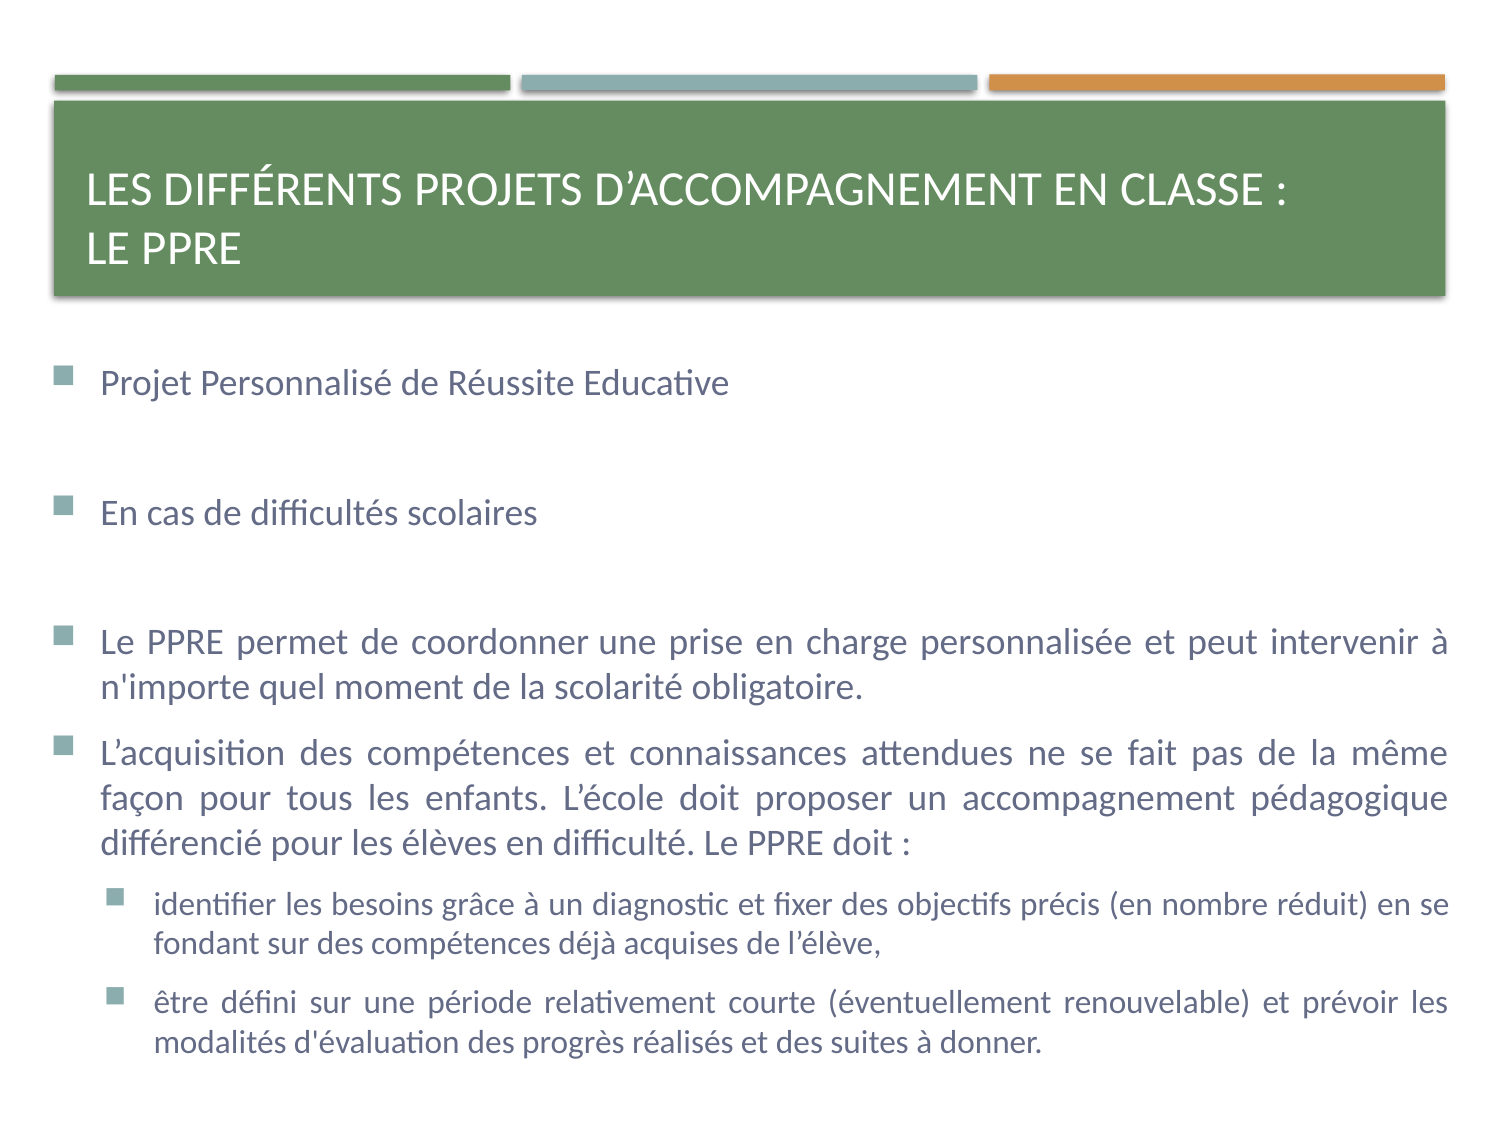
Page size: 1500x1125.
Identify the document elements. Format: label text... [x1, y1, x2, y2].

list Projet Personnalisé de Réussite Educative En cas de difficultés scolaires Le PPRE permet de coordonner une prise en charge personnalisée et peut intervenir à n'importe quel moment de la scolarité obligatoire. L’acquisition des compétences et connaissances attendues ne se fait pas de la même façon pour tous les enfants. L’école doit proposer un accompagnement pédagogique différencié pour les élèves en difficulté. Le PPRE doit : identifier les besoins grâce à un diagnostic et fixer des objectifs précis (en nombre réduit) en se fondant sur des compétences déjà acquises de l’élève, être défini sur une période relativement courte (éventuellement renouvelable) et prévoir les modalités d'évaluation des progrès réalisés et des suites à donner. [35, 292, 1465, 1125]
title Les différents projets d’accompagnement en classe : le ppre [71, 115, 1429, 282]
